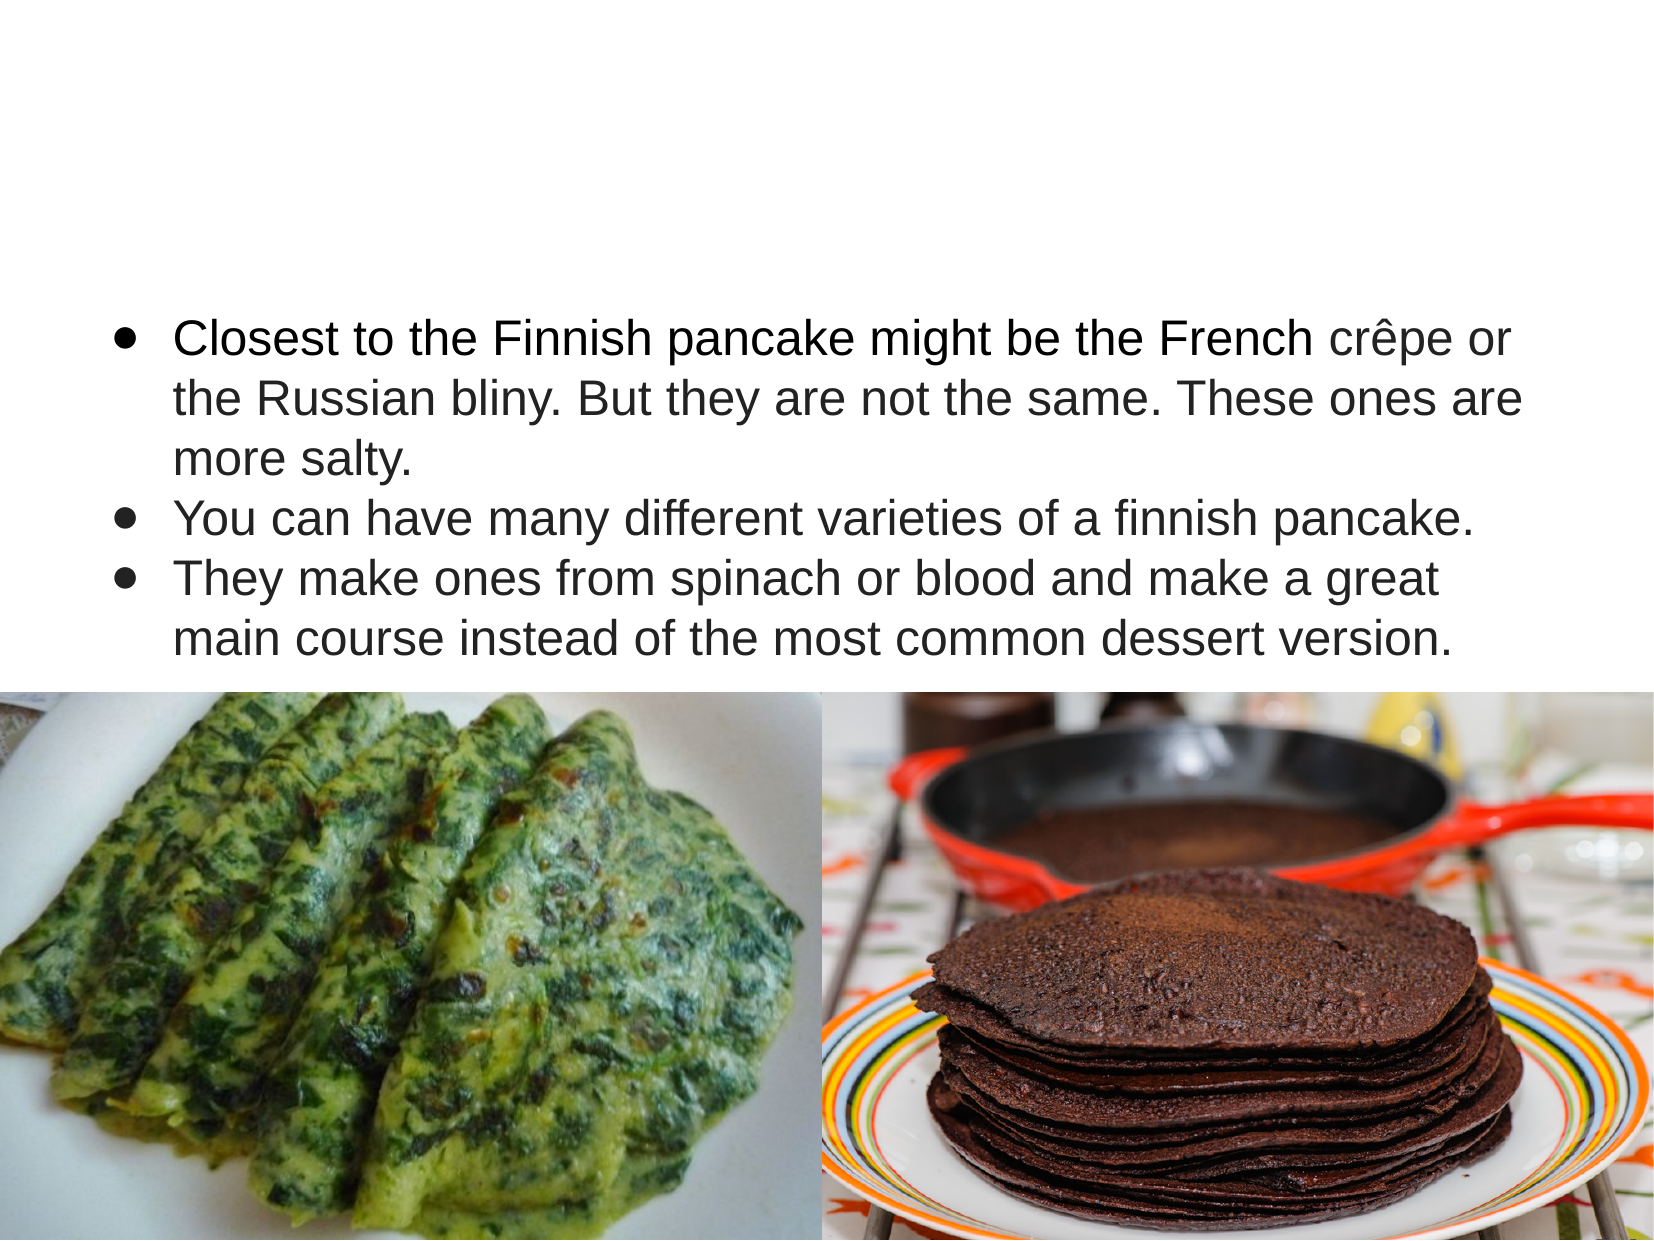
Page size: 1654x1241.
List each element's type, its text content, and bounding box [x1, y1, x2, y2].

picture [0, 692, 1654, 1241]
list Closest to the Finnish pancake might be the French crêpe or the Russian bliny. But they are not the same. These ones are more salty. You can have many different varieties of a finnish pancake. They make ones from spinach or blood and make a great main course instead of the most common dessert version. [82, 290, 1571, 690]
